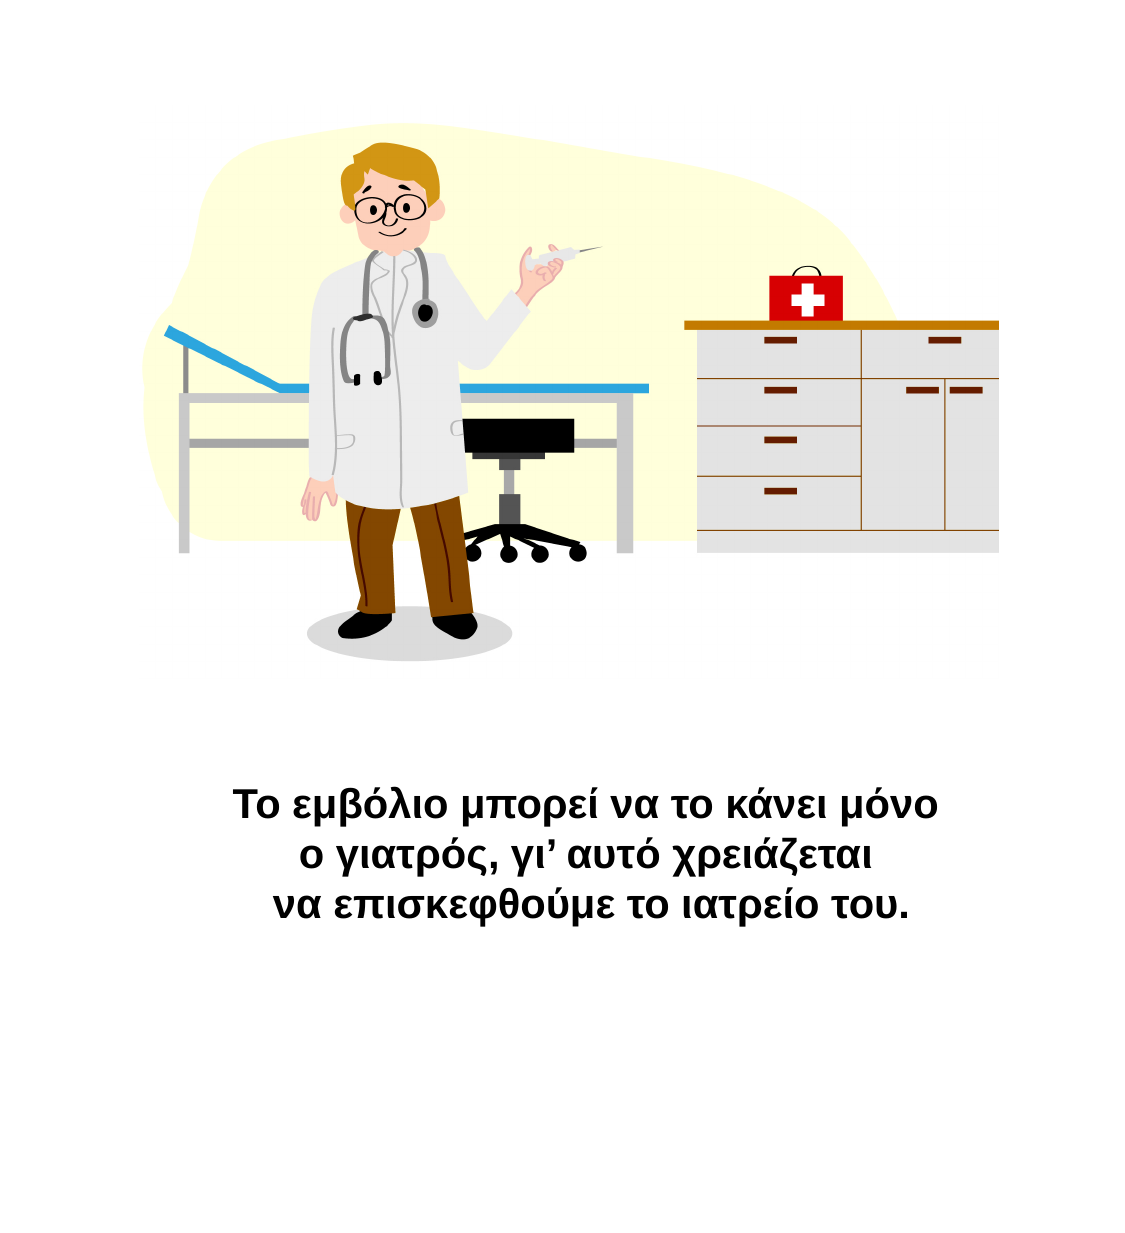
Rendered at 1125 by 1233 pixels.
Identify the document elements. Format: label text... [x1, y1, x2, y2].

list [138, 105, 999, 679]
list Το εμβόλιο μπορεί να το κάνει μόνο ο γιατρός, γι’ αυτό χρειάζεται να επισκεφθούμε το ιατρείο του. [124, 769, 1031, 1116]
